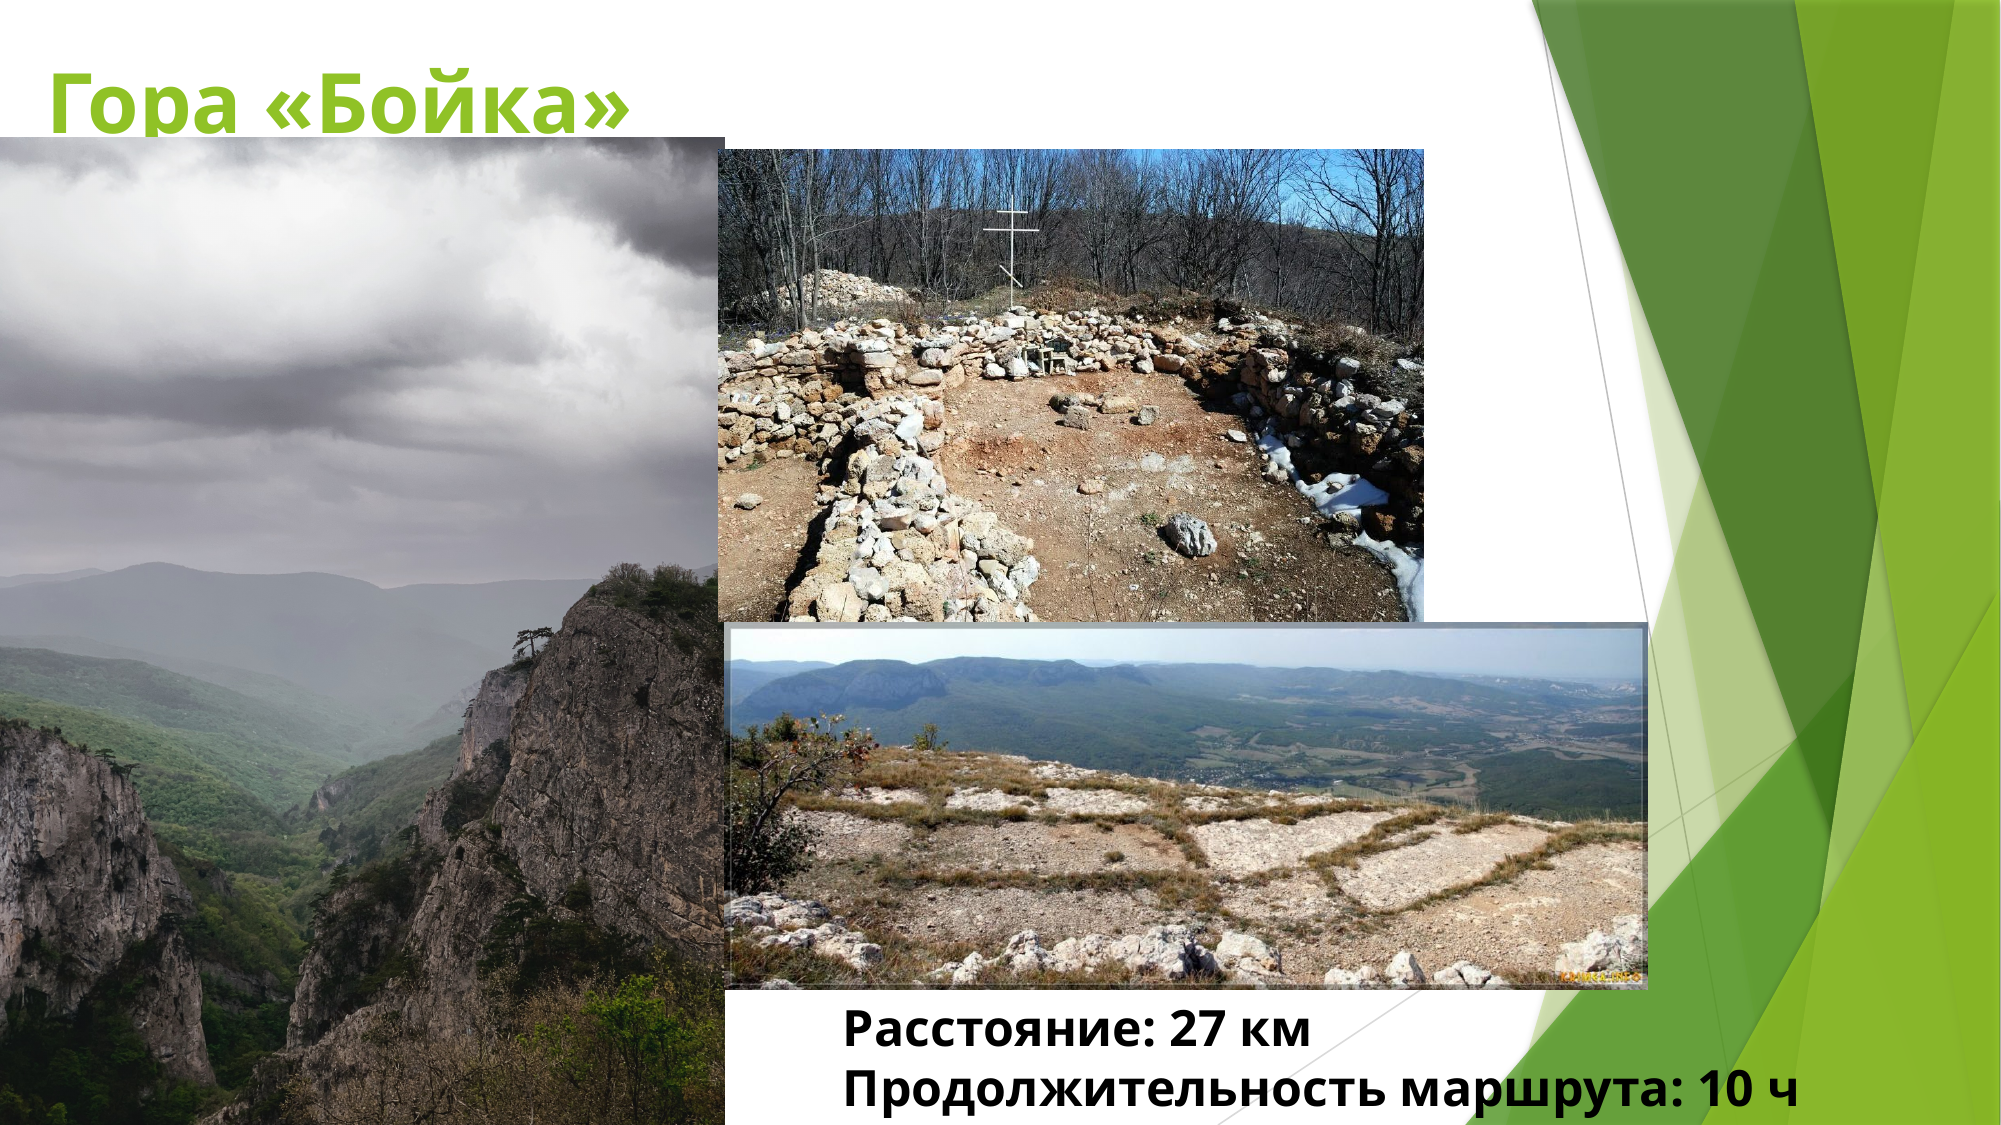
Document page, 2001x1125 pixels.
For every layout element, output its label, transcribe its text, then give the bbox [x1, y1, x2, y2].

title Гора «Бойка» [31, 42, 829, 120]
text_box Расстояние: 27 км Продолжительность маршрута: 10 ч [828, 989, 1841, 1124]
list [0, 137, 725, 1125]
picture [717, 149, 1648, 991]
